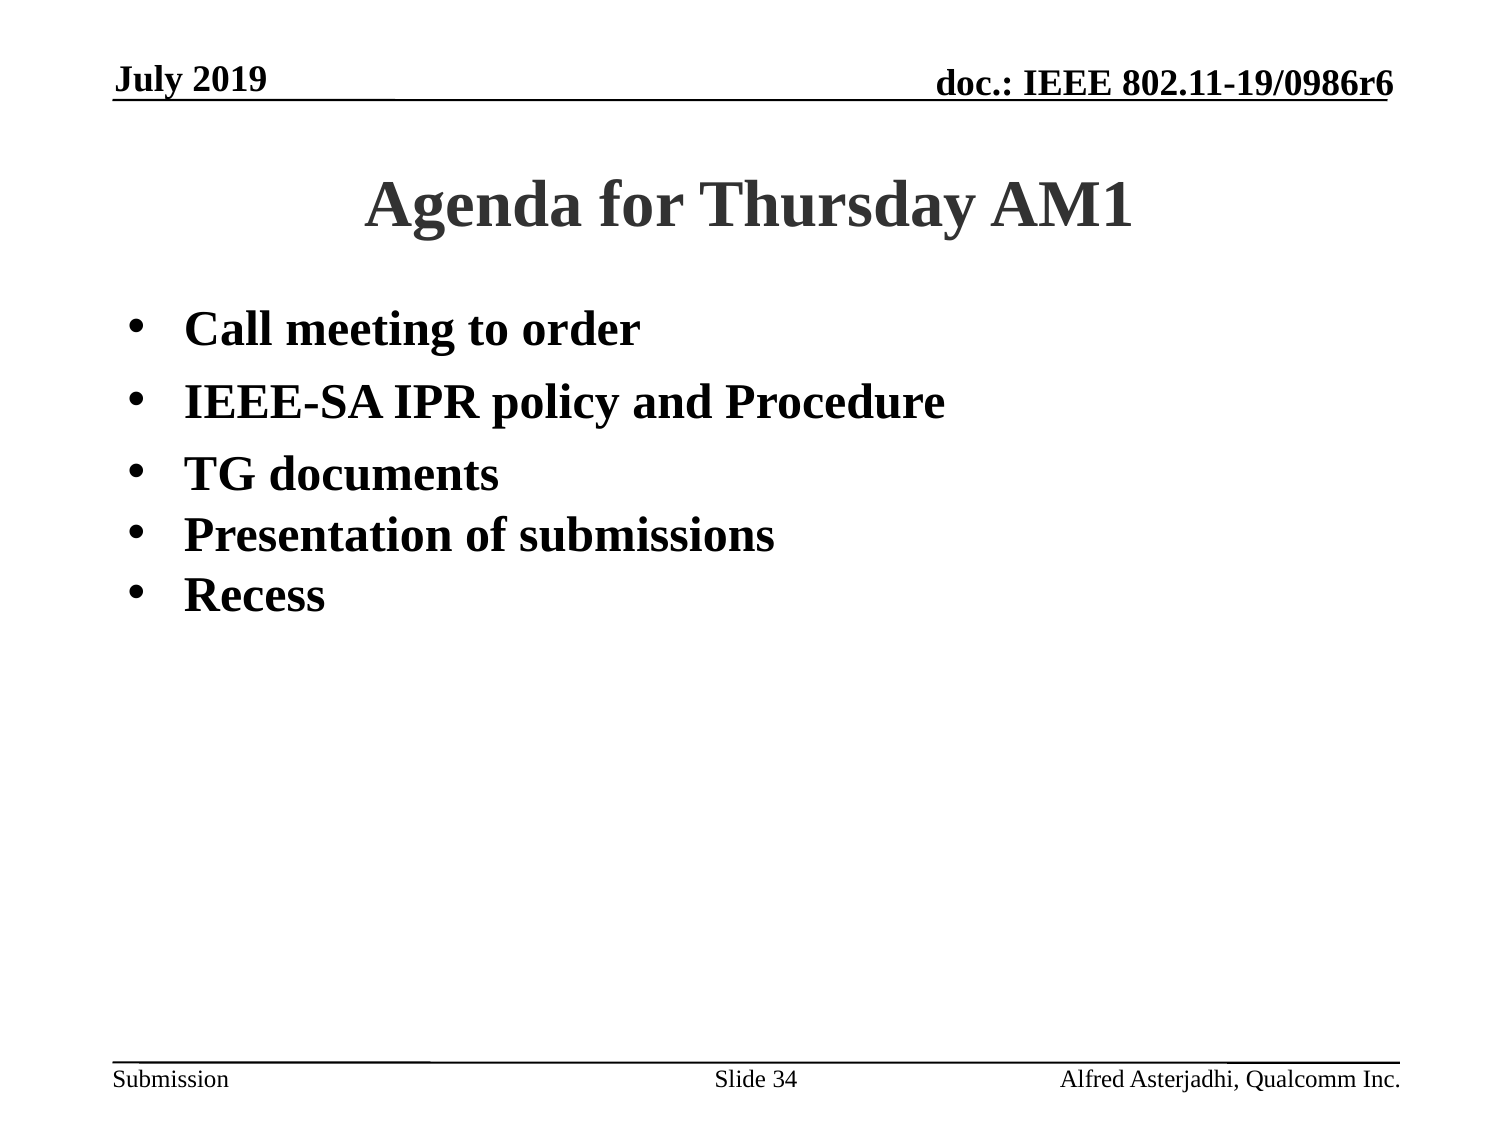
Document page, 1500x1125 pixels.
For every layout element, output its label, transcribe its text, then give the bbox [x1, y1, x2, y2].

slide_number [114, 54, 423, 100]
list Call meeting to order IEEE-SA IPR policy and Procedure TG documents Presentation of submissions Recess [112, 299, 1388, 975]
slide_number Slide 34 [712, 1061, 800, 1123]
title Agenda for Thursday AM1 [62, 112, 1438, 288]
footer Alfred Asterjadhi, Qualcomm Inc. [878, 1061, 1402, 1093]
